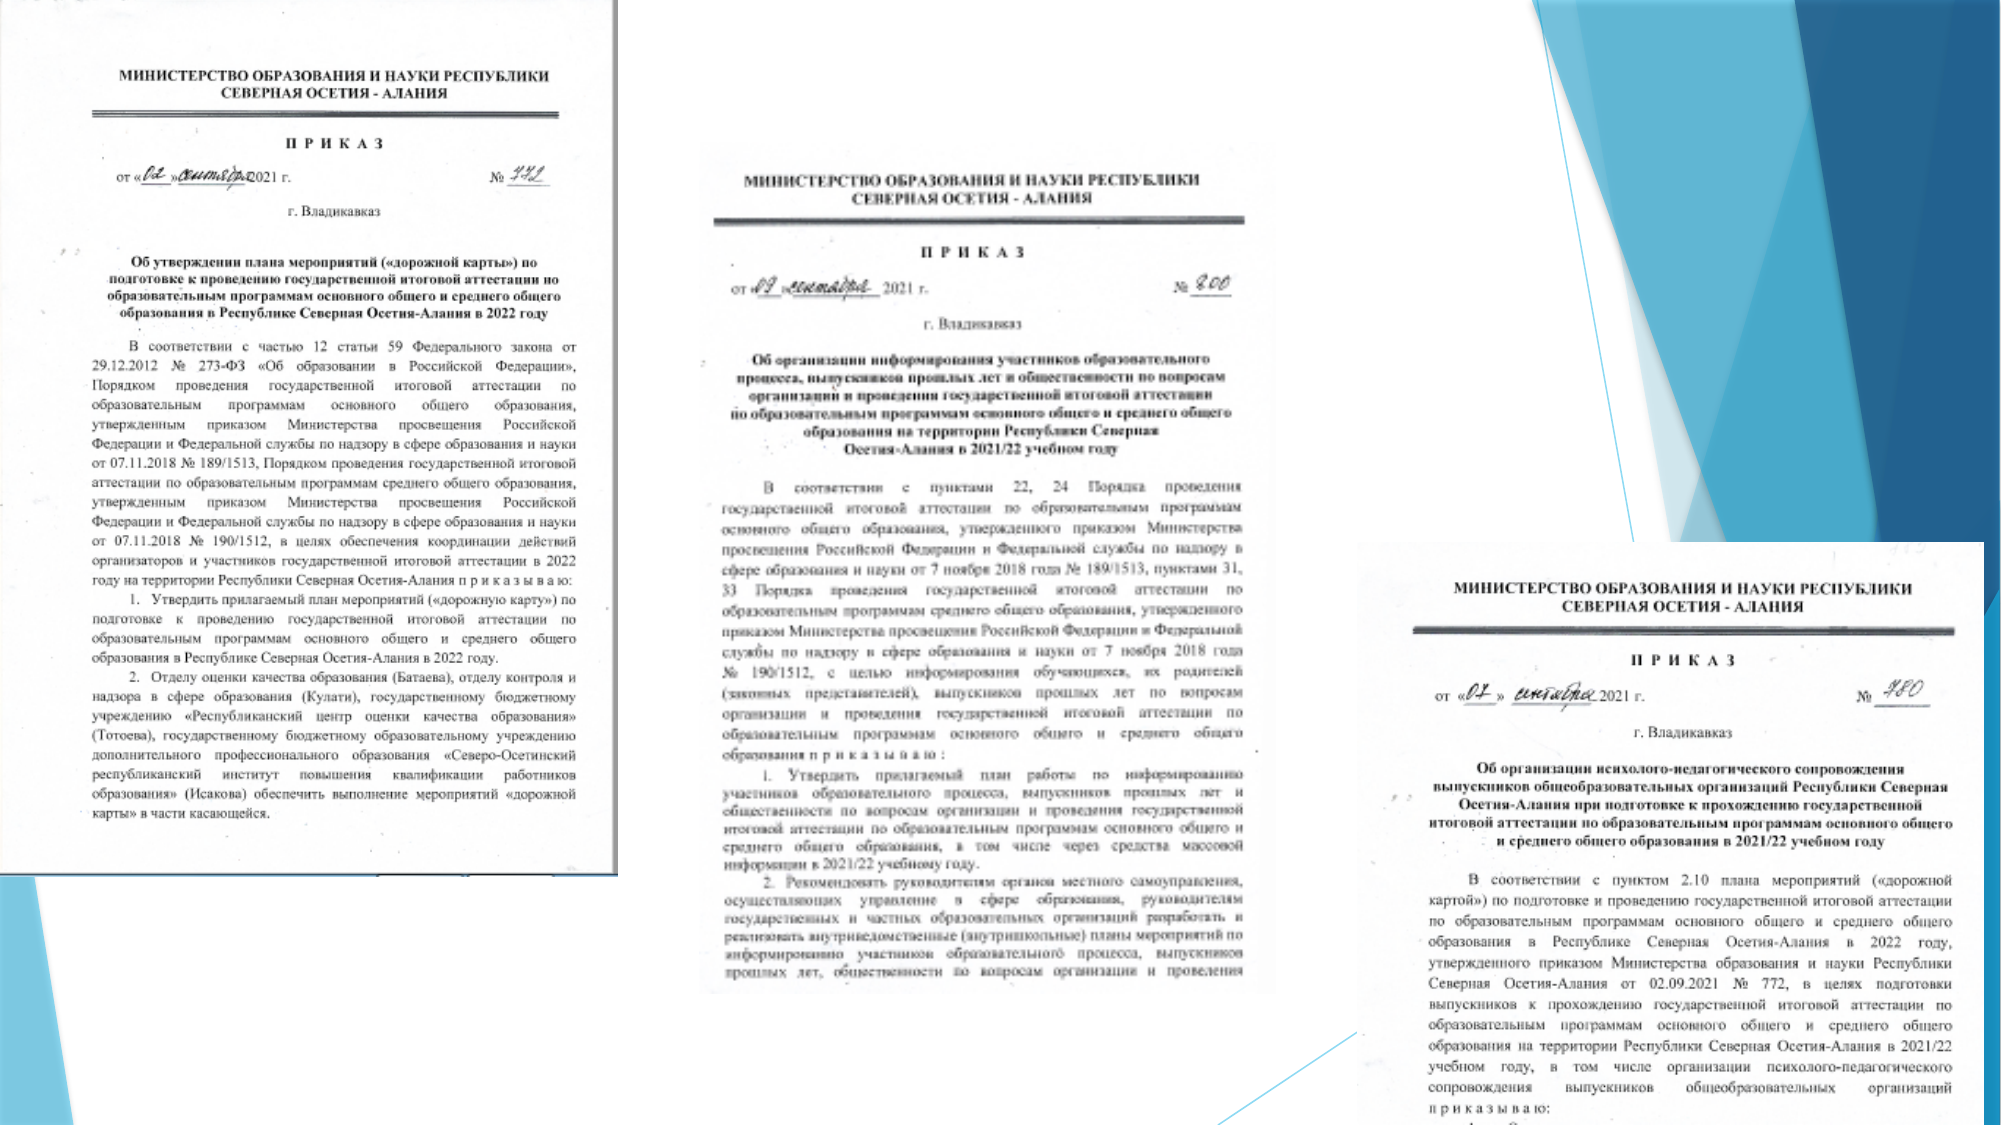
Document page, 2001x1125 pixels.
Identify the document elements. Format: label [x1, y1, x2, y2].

picture [698, 141, 1276, 995]
picture [1356, 541, 1985, 1125]
list [0, 0, 619, 878]
